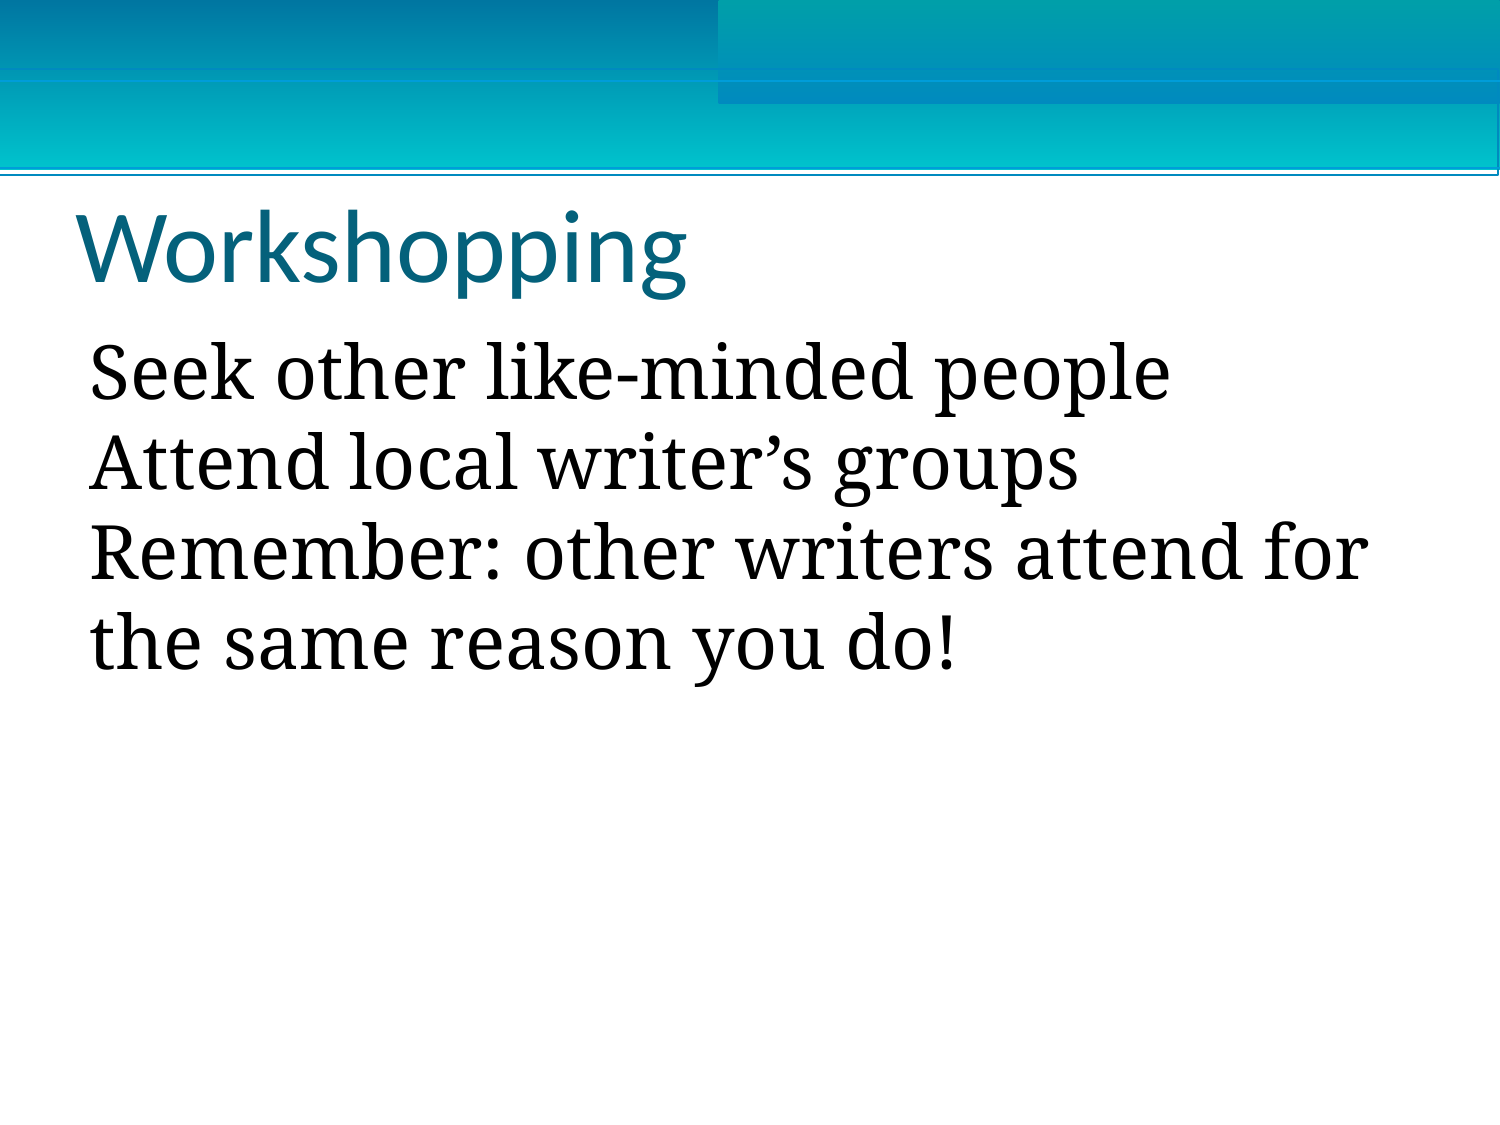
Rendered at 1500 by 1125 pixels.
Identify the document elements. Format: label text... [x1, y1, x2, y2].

text_box Seek other like-minded people Attend local writer’s groups Remember: other writers attend for the same reason you do! [75, 317, 1425, 1038]
text_box Workshopping [75, 115, 1425, 303]
